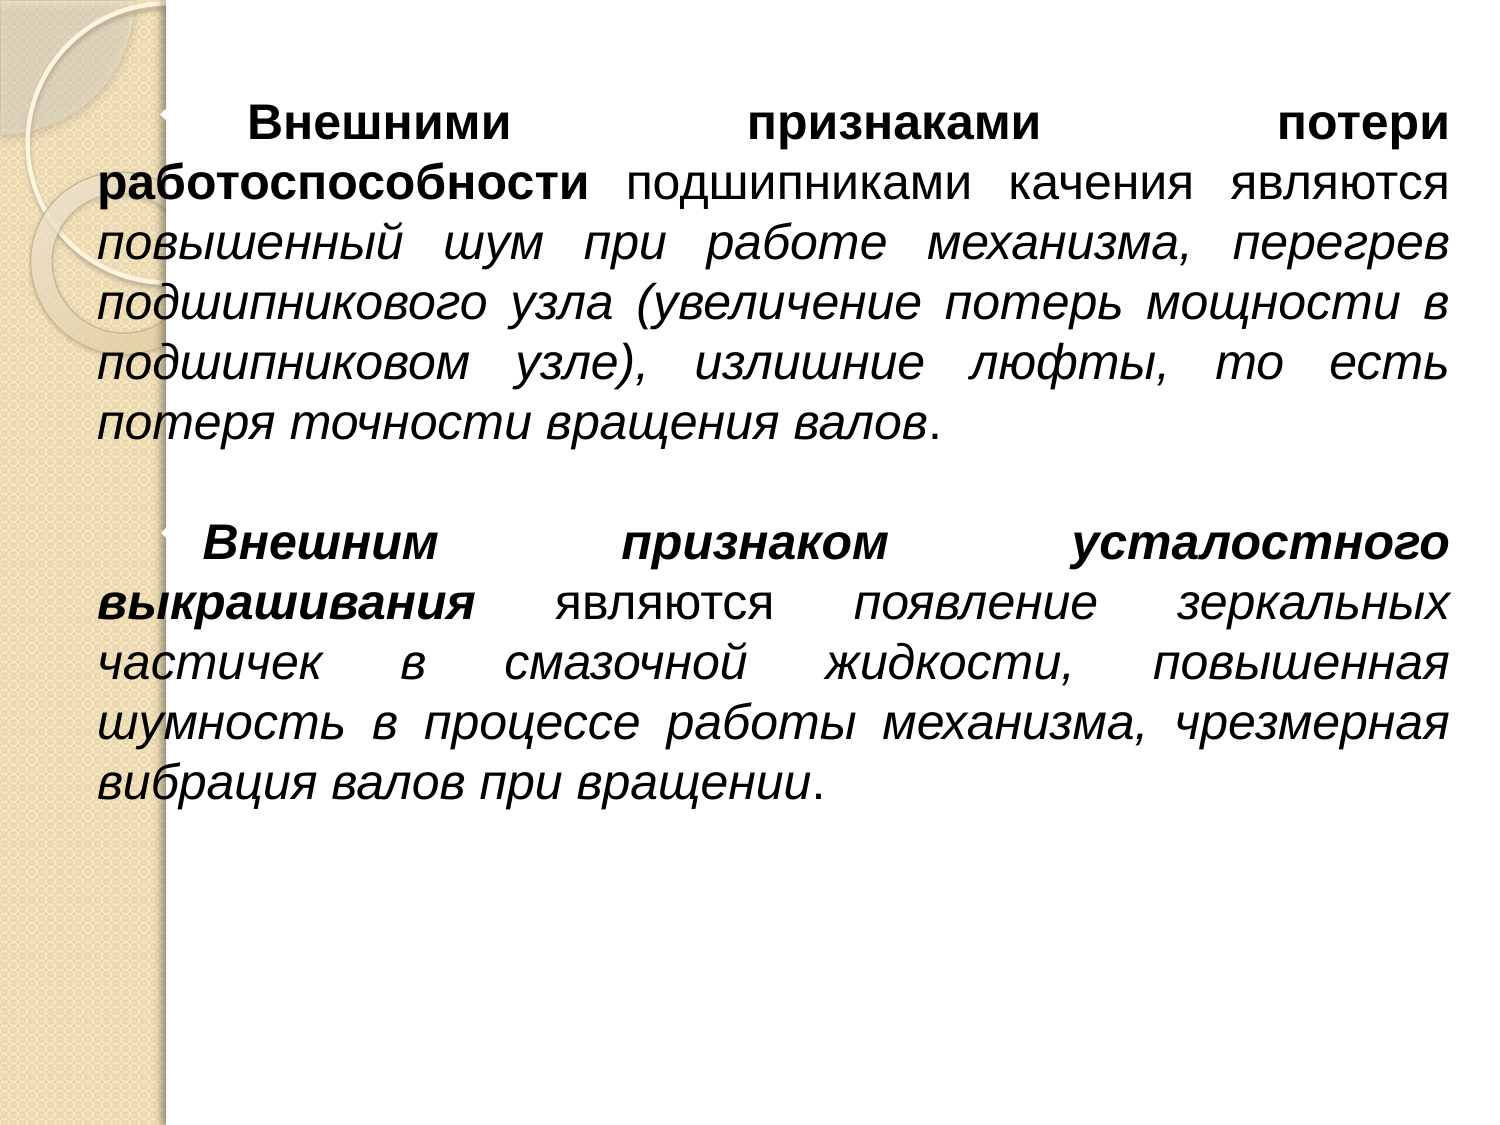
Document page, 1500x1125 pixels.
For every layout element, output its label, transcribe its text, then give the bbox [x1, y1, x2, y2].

text_box Внешними признаками потери работоспособности подшипниками качения являются повышенный шум при работе механизма, перегрев подшипникового узла (увеличение потерь мощности в подшипниковом узле), излишние люфты, то есть потеря точности вращения валов. Внешним признаком усталостного выкрашивания являются появление зеркальных частичек в смазочной жидкости, повышенная шумность в процессе работы механизма, чрезмерная вибрация валов при вращении. [46, 81, 1465, 875]
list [239, 607, 1240, 637]
table_header [303, 690, 1102, 775]
